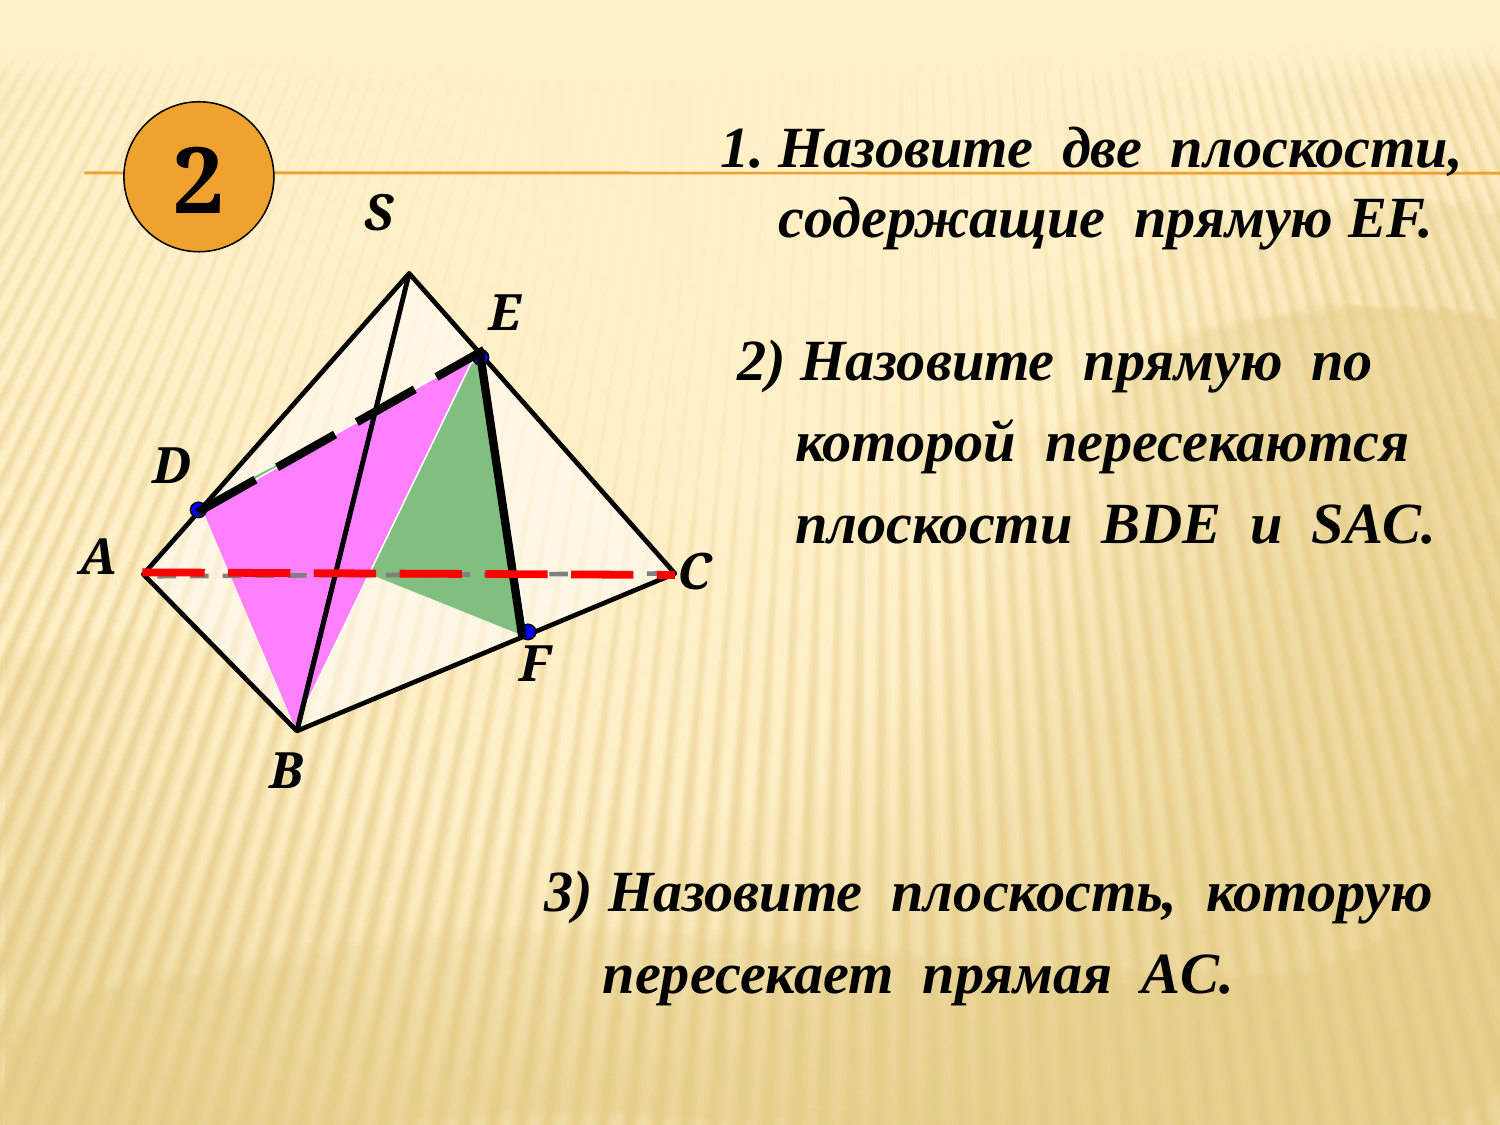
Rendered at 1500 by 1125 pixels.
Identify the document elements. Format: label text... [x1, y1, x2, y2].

text_box 2 [124, 101, 274, 170]
text_box 1. Назовите две плоскости, cодержащие прямую EF. [705, 101, 1479, 257]
text_box 2) Назовите прямую по которой пересекаются плоскости BDЕ и SAC. [737, 314, 1452, 563]
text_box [64, 172, 728, 806]
text_box 3) Назовите плоскость, которую пересекает прямая AC. [530, 846, 1449, 1013]
